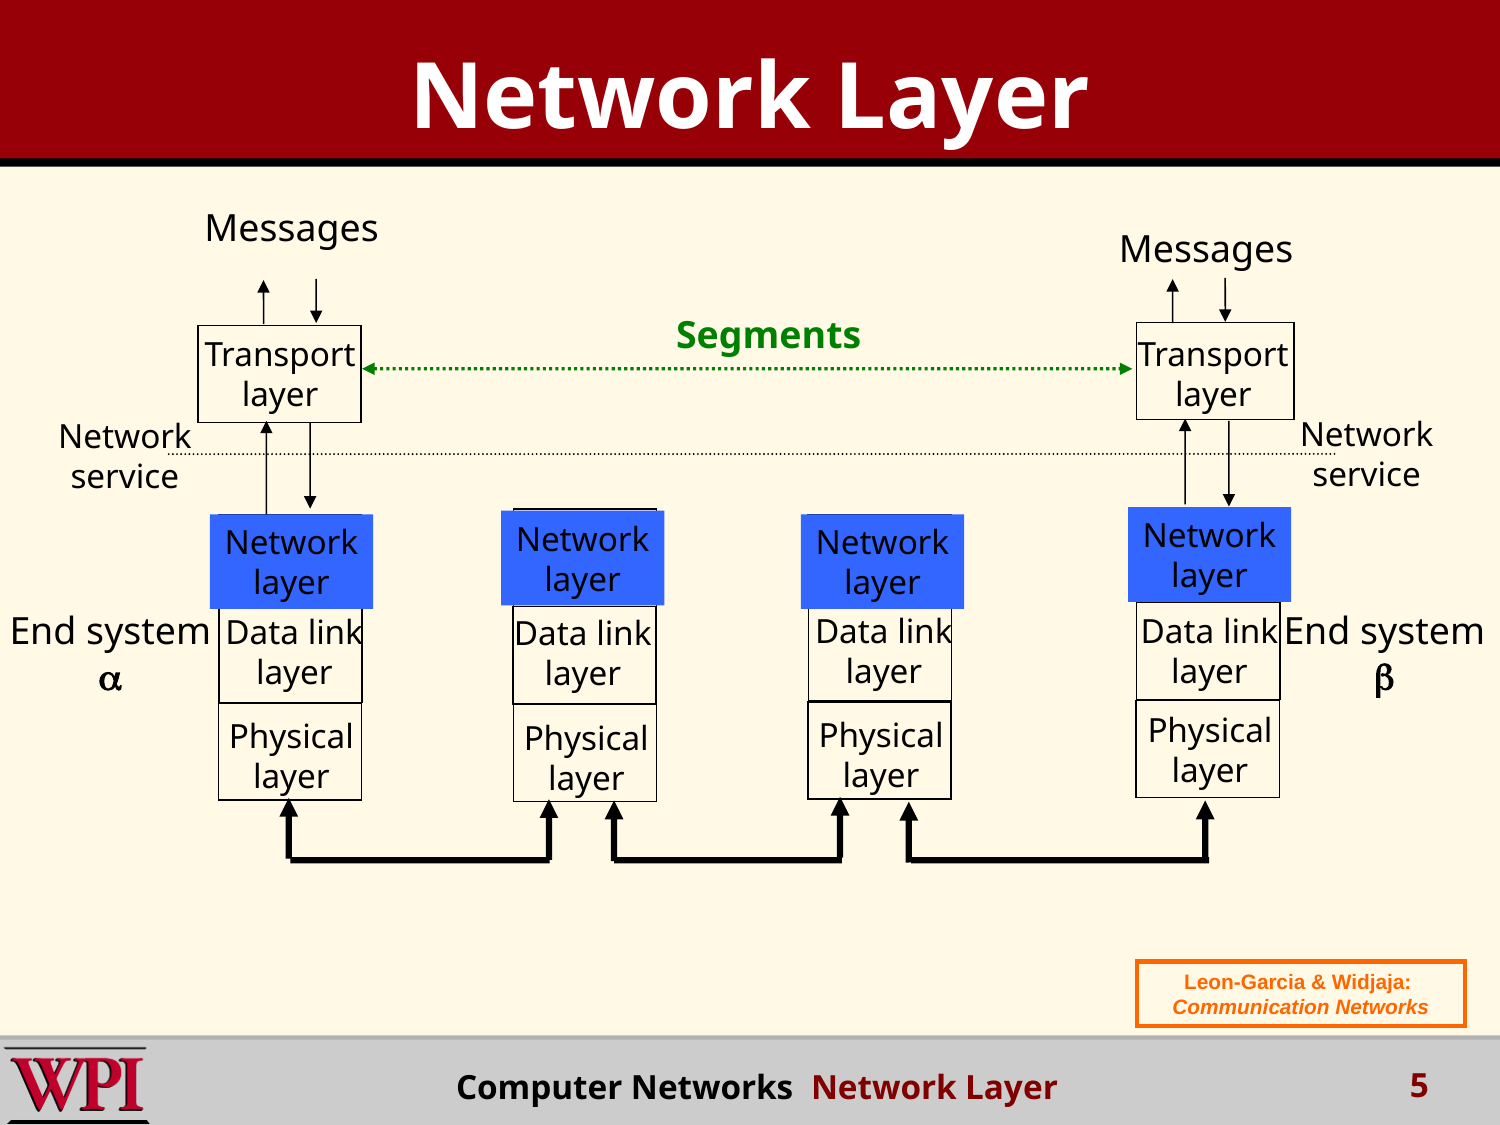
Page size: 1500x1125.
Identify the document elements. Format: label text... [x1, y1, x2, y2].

text_box [362, 362, 375, 375]
text_box Network layer [209, 514, 374, 609]
text_box End system a [0, 599, 227, 705]
picture [0, 1040, 1500, 1125]
picture [0, 0, 1500, 158]
text_box [1178, 418, 1192, 505]
text_box [808, 701, 952, 707]
text_box Leon-Garcia & Widjaja: Communication Networks [1136, 961, 1465, 1027]
text_box Segments [661, 304, 877, 364]
picture [0, 167, 1500, 1035]
text_box [1118, 362, 1133, 376]
slide_number 5 [1344, 1056, 1495, 1095]
text_box [260, 420, 273, 515]
text_box [513, 704, 657, 709]
text_box [1222, 420, 1236, 507]
text_box [218, 702, 362, 708]
text_box [1219, 278, 1232, 322]
text_box Messages [1104, 217, 1309, 278]
text_box Physical layer [1132, 701, 1288, 797]
text_box [1166, 279, 1179, 322]
text_box Network service [1284, 406, 1449, 501]
text_box [1198, 800, 1212, 860]
text_box Network Layer [29, 18, 1471, 149]
footer Computer Networks Network Layer [206, 1058, 1299, 1107]
text_box [902, 801, 916, 863]
text_box Physical layer [214, 708, 369, 803]
text_box Data link layer [800, 602, 968, 698]
text_box [303, 422, 317, 509]
text_box Network layer [501, 510, 665, 606]
text_box Data link layer [1125, 602, 1268, 698]
text_box Data link layer [499, 604, 667, 700]
text_box Network layer [1128, 507, 1292, 602]
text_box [263, 278, 317, 325]
text_box Messages [189, 196, 394, 257]
text_box Data link layer [227, 603, 378, 699]
text_box [282, 803, 295, 859]
text_box Network service [43, 408, 207, 503]
text_box [833, 802, 847, 858]
text_box [542, 805, 556, 860]
text_box End system b [1268, 599, 1500, 705]
text_box Physical layer [508, 709, 664, 805]
text_box Network layer [800, 514, 965, 609]
text_box Transport layer [189, 325, 371, 420]
text_box [607, 800, 621, 860]
text_box Transport layer [1122, 325, 1304, 420]
text_box [227, 699, 363, 703]
text_box [513, 700, 657, 704]
text_box Physical layer [803, 707, 959, 802]
